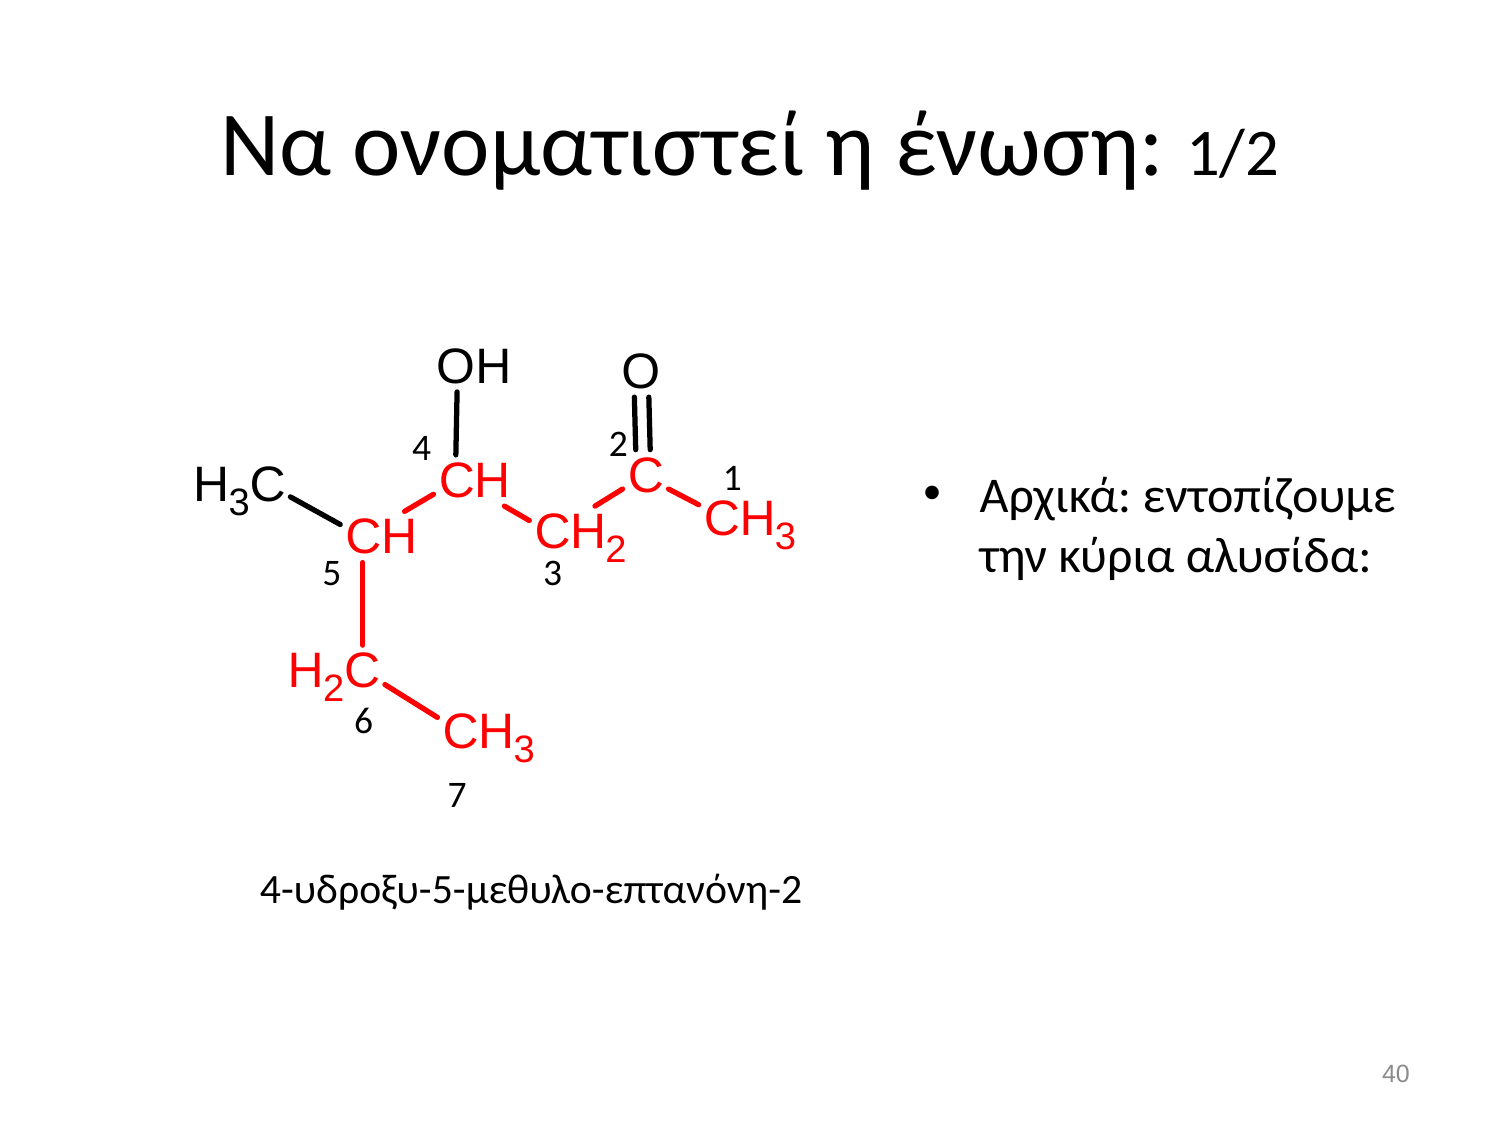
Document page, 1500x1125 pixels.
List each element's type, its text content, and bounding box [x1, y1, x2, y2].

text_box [192, 337, 798, 773]
slide_number 39 [1074, 1042, 1425, 1103]
list Αρχικά: εντοπίζουμε την κύρια αλυσίδα: [908, 454, 1466, 721]
text_box 4-υδροξυ-5-μεθυλο-επτανόνη-2 [244, 854, 818, 920]
title Να ονοματιστεί η ένωση: 1/2 [75, 45, 1425, 233]
text_box 7 [432, 787, 482, 822]
